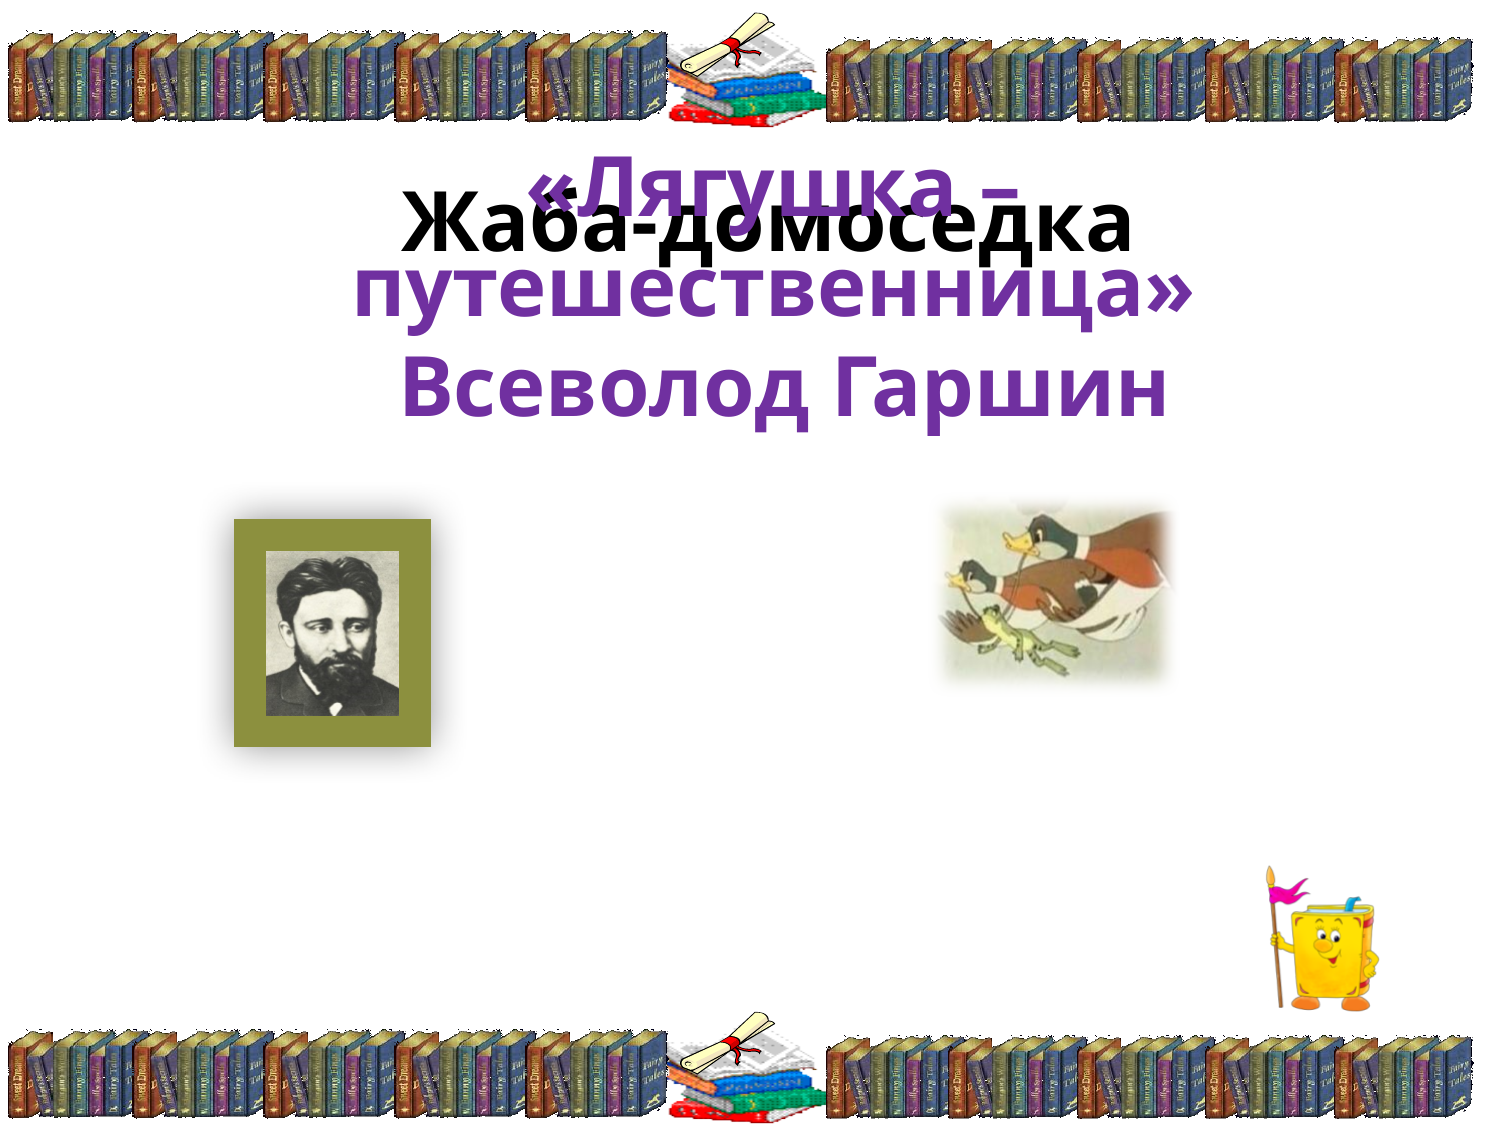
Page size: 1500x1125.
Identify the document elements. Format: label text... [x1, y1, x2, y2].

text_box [0, 0, 1500, 130]
picture [1251, 863, 1400, 1012]
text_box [0, 999, 1500, 1125]
picture [265, 550, 400, 716]
picture [926, 491, 1182, 698]
text_box «Лягушка – путешественница» Всеволод Гаршин [112, 138, 1435, 441]
